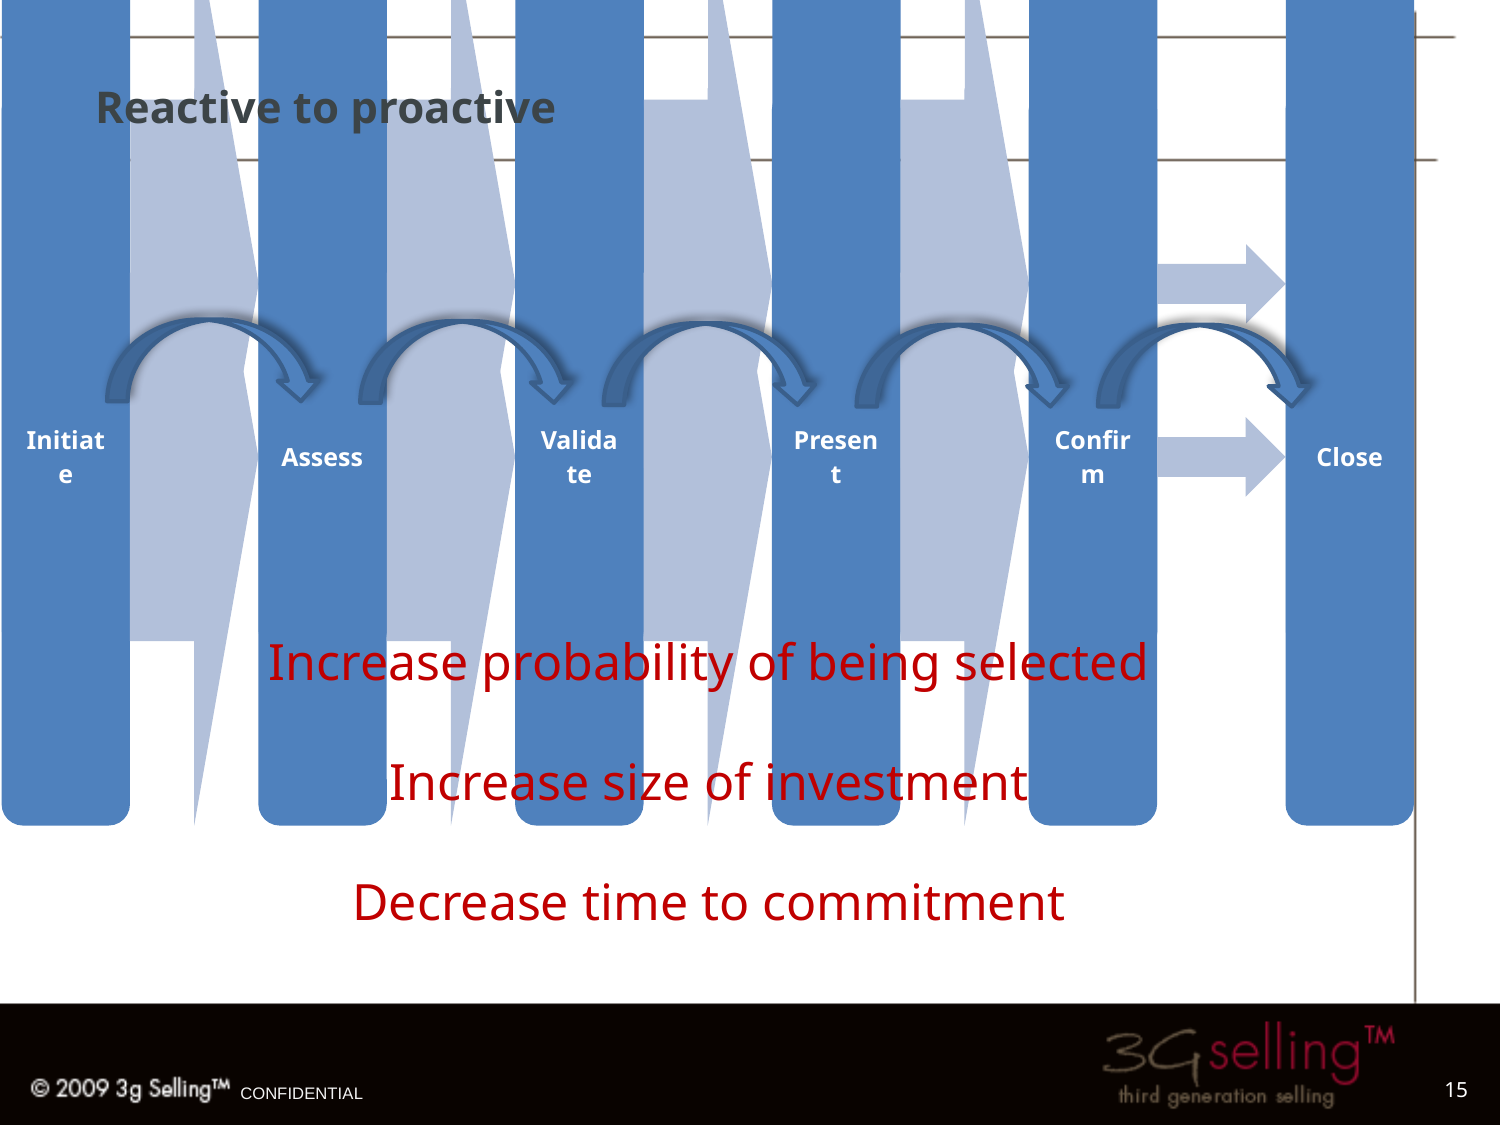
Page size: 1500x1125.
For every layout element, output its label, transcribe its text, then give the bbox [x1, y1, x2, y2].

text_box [1, 87, 1415, 826]
text_box 15 [1429, 1068, 1483, 1109]
text_box CONFIDENTIAL [225, 1075, 422, 1113]
picture [0, 0, 1500, 1125]
text_box Increase probability of being selected Increase size of investment Decrease time to commitment [196, 834, 1222, 998]
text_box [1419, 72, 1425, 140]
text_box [1, 0, 1415, 87]
